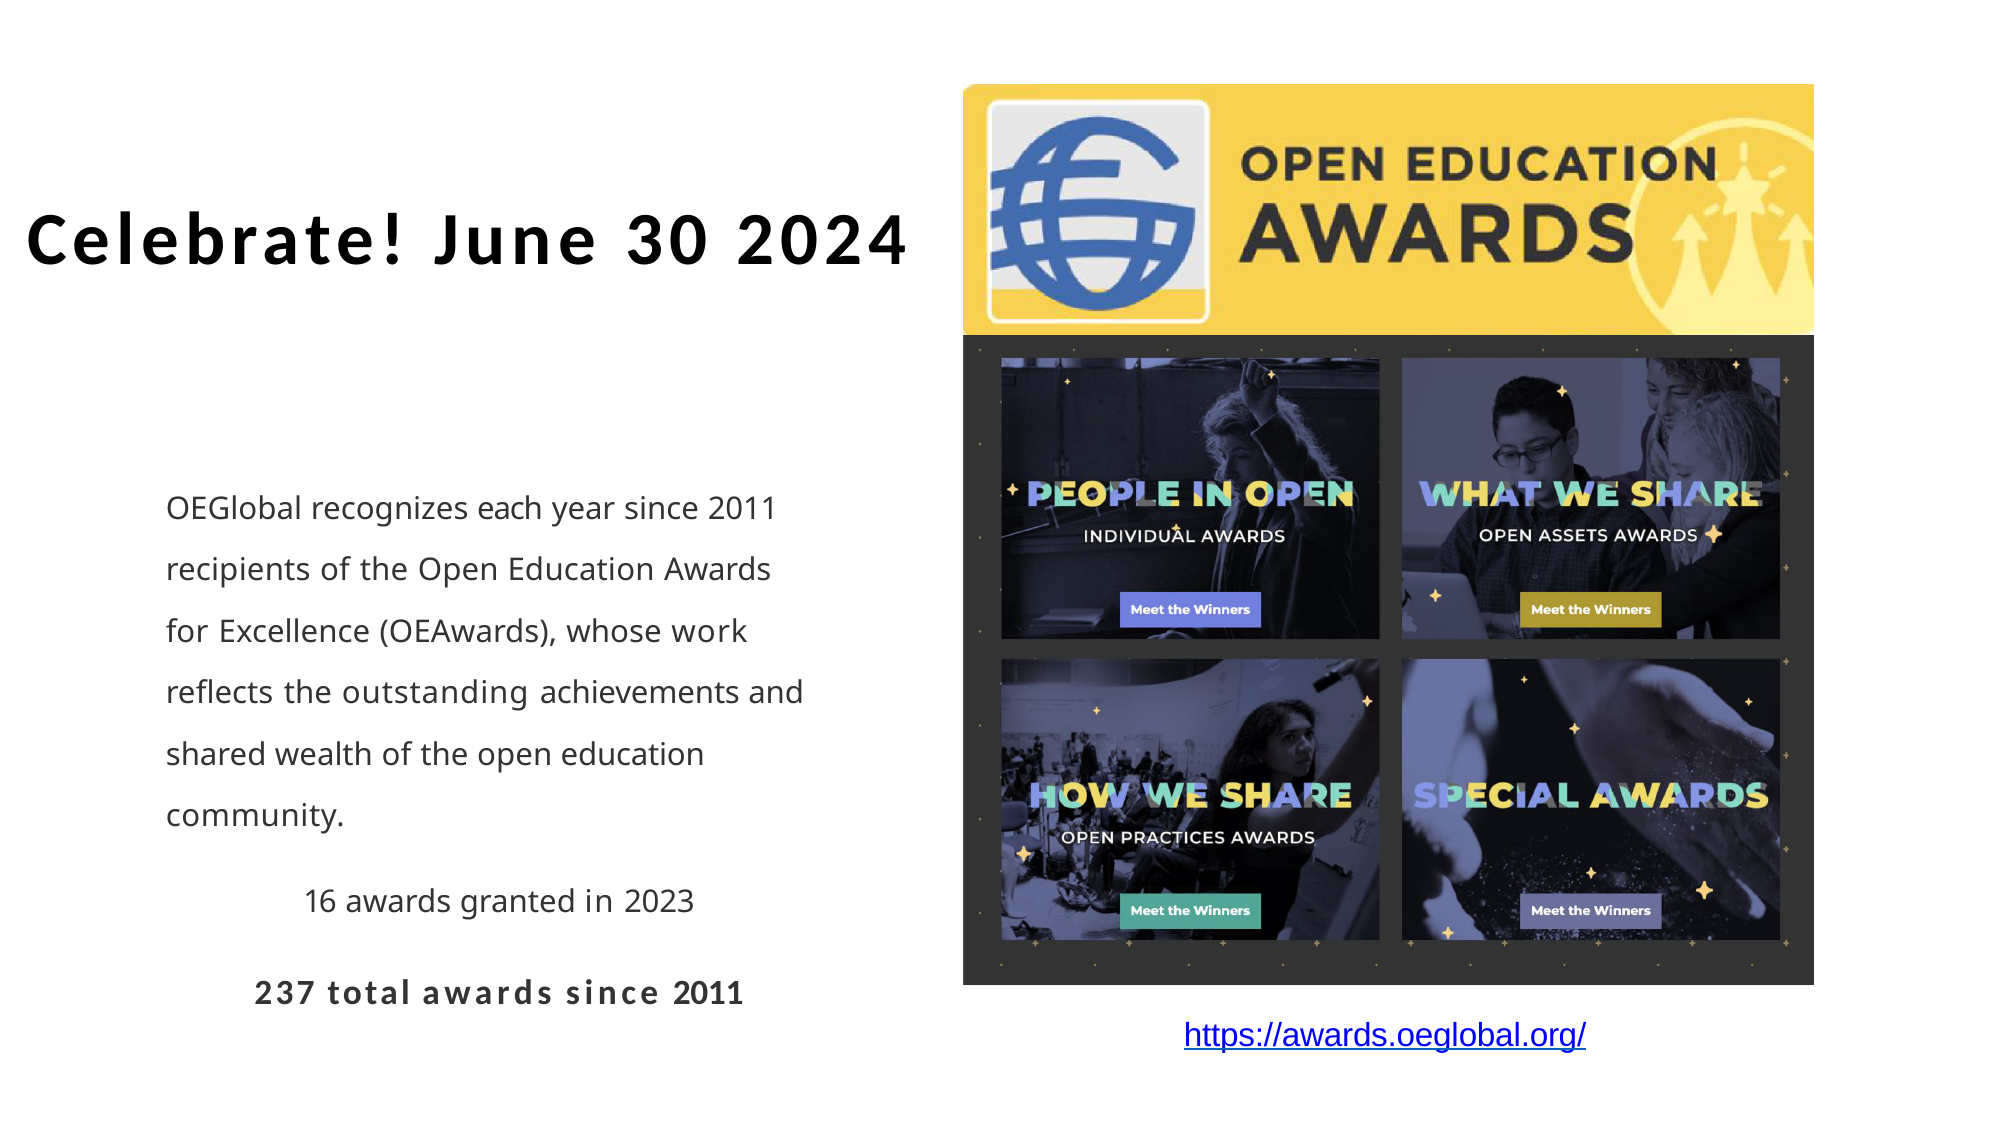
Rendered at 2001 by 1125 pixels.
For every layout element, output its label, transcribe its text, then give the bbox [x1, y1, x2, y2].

text_box OEGlobal recognizes each year since 2011 recipients of the Open Education Awards for Excellence (OEAwards), whose work reflects the outstanding achievements and shared wealth of the open education community. 16 awards granted in 2023 237 total awards since 2011 [163, 486, 814, 1012]
text_box https://awards.oeglobal.org/ [1181, 1010, 1595, 1053]
picture [962, 84, 1814, 990]
title Celebrate! June 30 2024 [24, 187, 925, 378]
